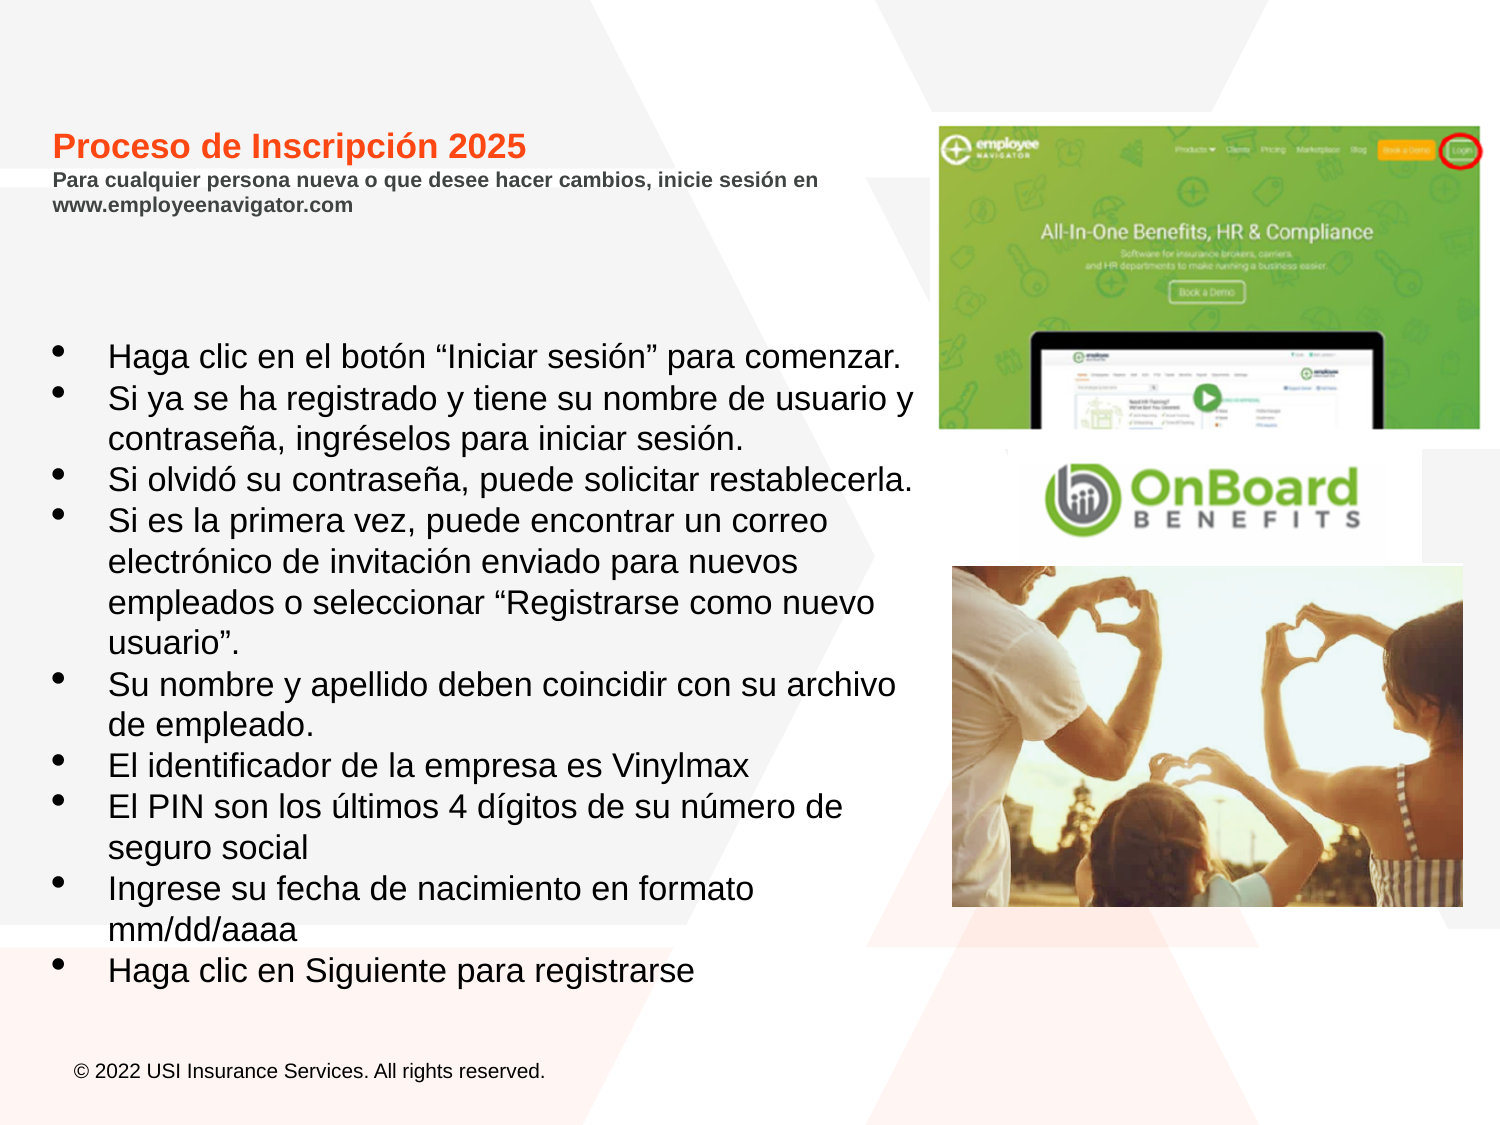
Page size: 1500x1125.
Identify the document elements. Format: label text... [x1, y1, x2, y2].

title Proceso de Inscripción 2025 Para cualquier persona nueva o que desee hacer cambios, inicie sesión en www.employeenavigator.com [37, 114, 926, 258]
list Haga clic en el botón “Iniciar sesión” para comenzar. Si ya se ha registrado y tiene su nombre de usuario y contraseña, ingréselos para iniciar sesión. Si olvidó su contraseña, puede solicitar restablecerla. Si es la primera vez, puede encontrar un correo electrónico de invitación enviado para nuevos empleados o seleccionar “Registrarse como nuevo usuario”. Su nombre y apellido deben coincidir con su archivo de empleado. El identificador de la empresa es Vinylmax El PIN son los últimos 4 dígitos de su número de seguro social Ingrese su fecha de nacimiento en formato mm/dd/aaaa Haga clic en Siguiente para registrarse [37, 327, 929, 1011]
picture [929, 112, 1500, 908]
